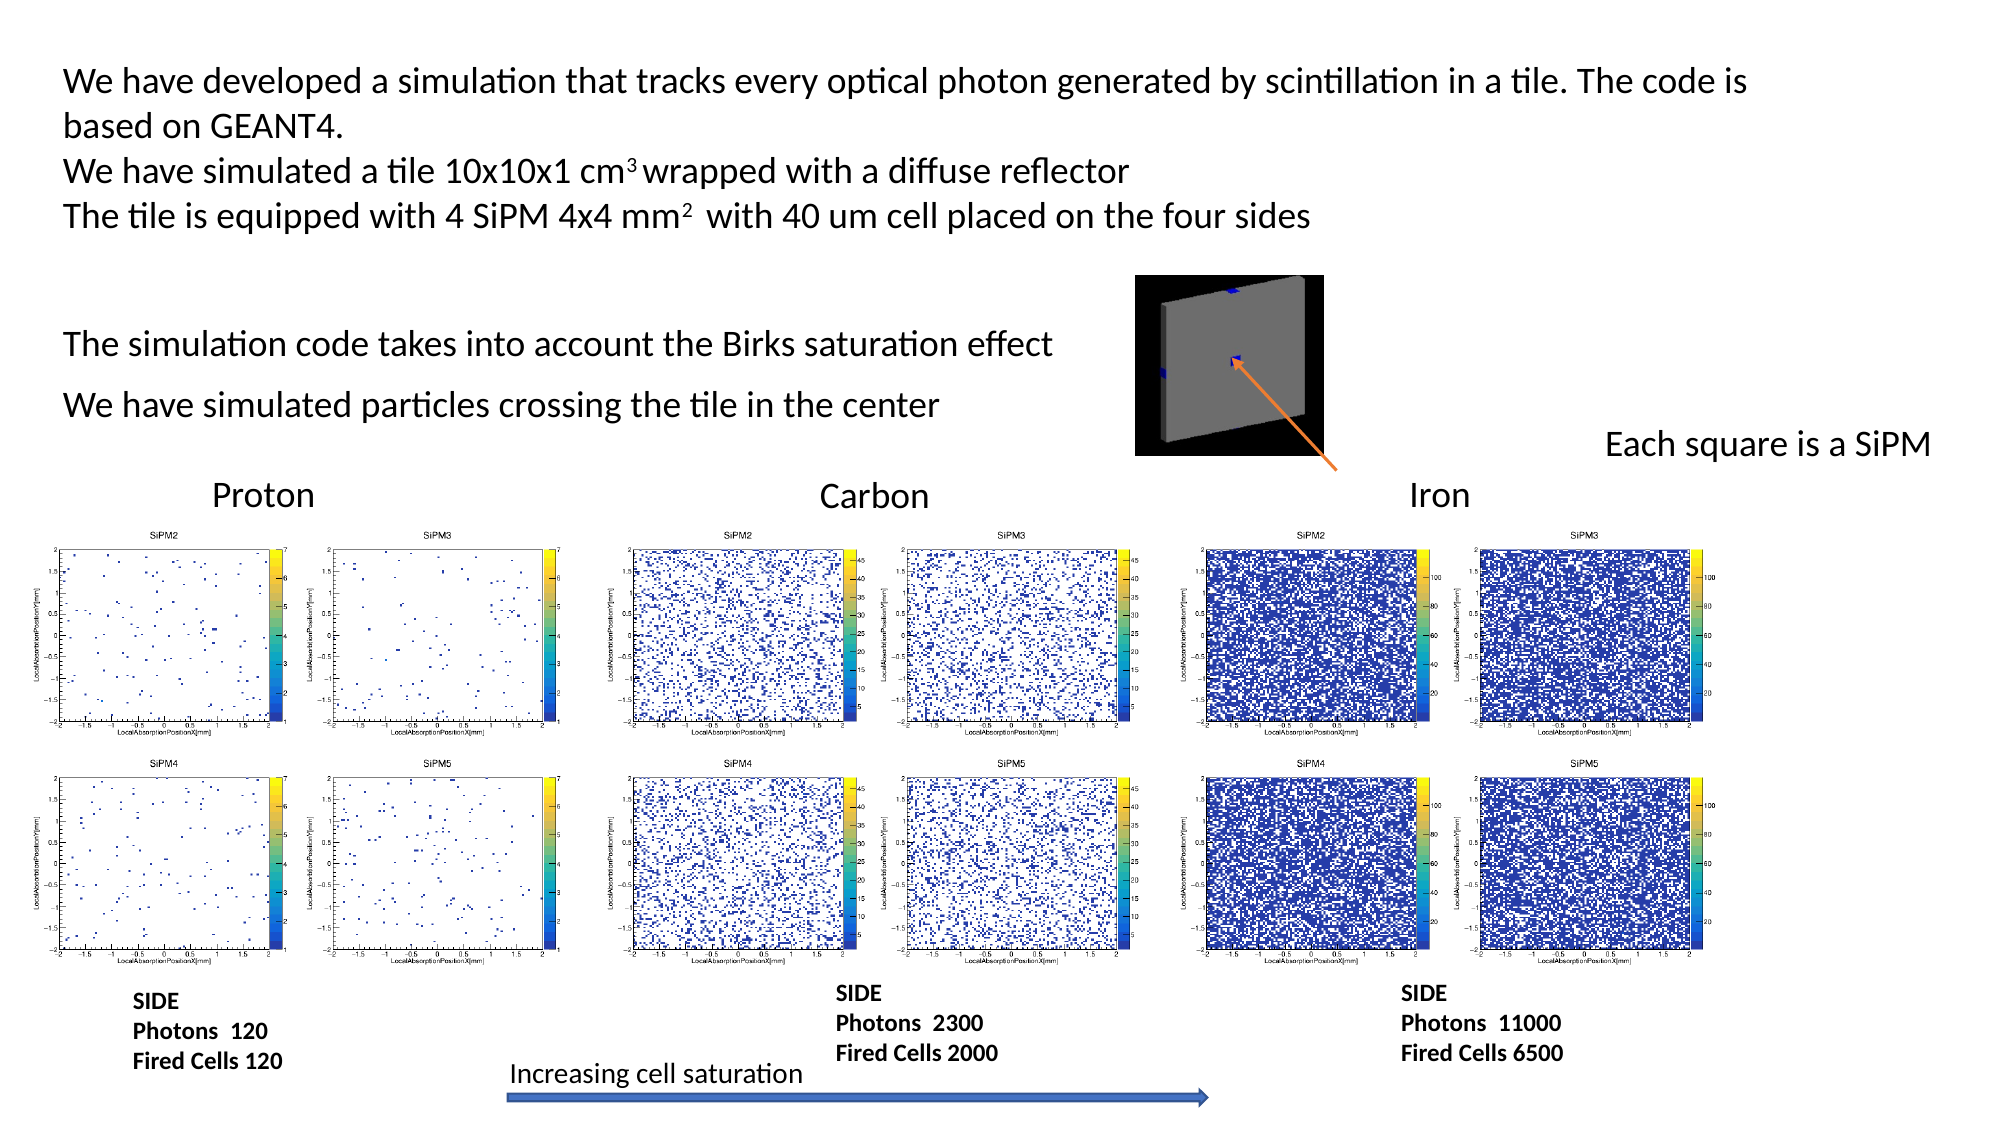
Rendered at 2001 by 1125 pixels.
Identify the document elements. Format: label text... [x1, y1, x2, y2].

text_box [506, 1087, 1209, 1108]
text_box SIDE Photons 2300 Fired Cells 2000 [821, 978, 1099, 1074]
text_box The simulation code takes into account the Birks saturation effect [48, 311, 1135, 372]
text_box SIDE Photons 11000 Fired Cells 6500 [1386, 978, 1642, 1074]
text_box Each square is a SiPM [1590, 411, 1948, 472]
text_box We have simulated particles crossing the tile in the center [48, 372, 1049, 433]
text_box We have developed a simulation that tracks every optical photon generated by scintillation in a tile. The code is based on GEANT4. We have simulated a tile 10x10x1 cm3 wrapped with a diffuse reflector The tile is equipped with 4 SiPM 4x4 mm2 with 40 um cell placed on the four sides [48, 48, 1794, 244]
text_box SIDE Photons 120 Fired Cells 120 [118, 978, 339, 1082]
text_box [28, 462, 1722, 978]
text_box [1135, 275, 1337, 471]
text_box Increasing cell saturation [494, 1046, 819, 1097]
